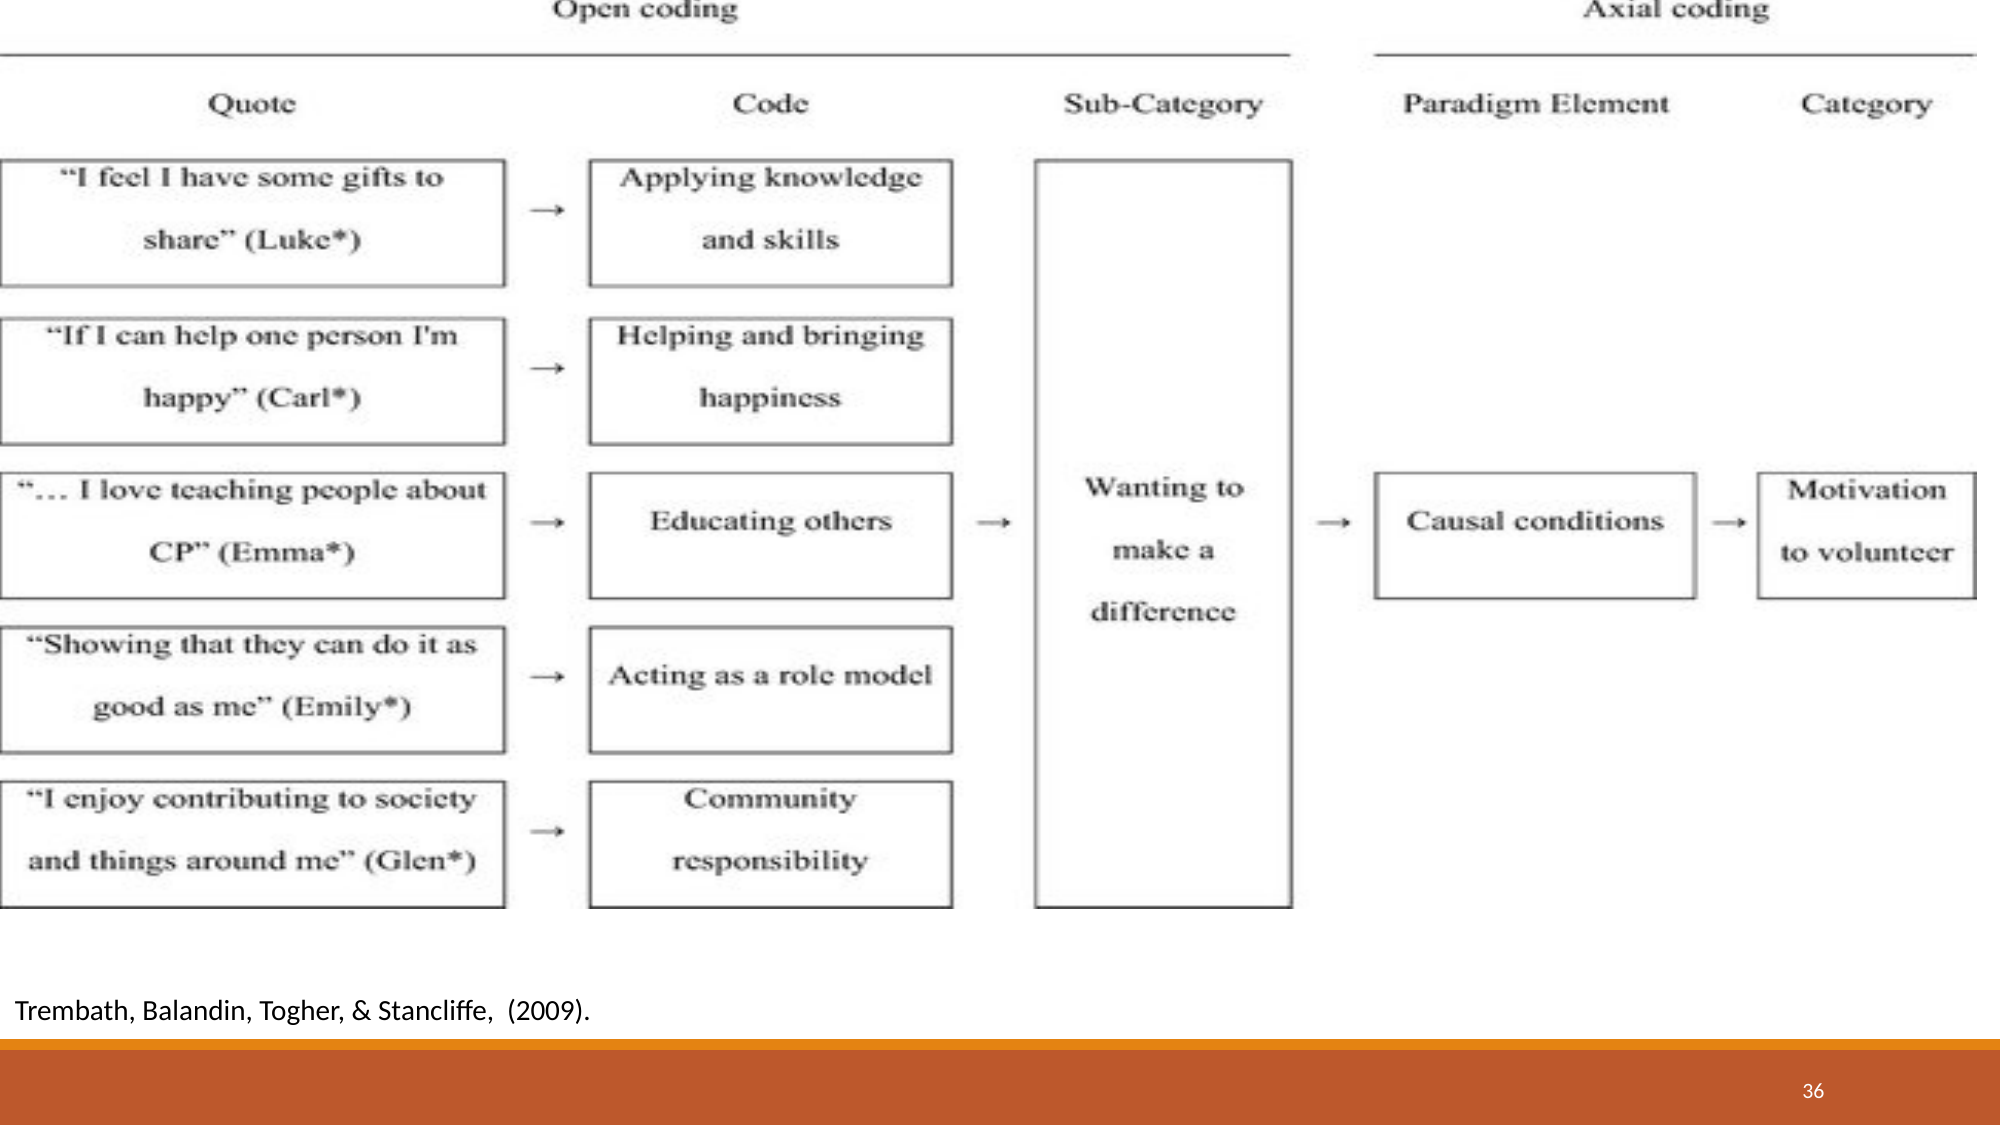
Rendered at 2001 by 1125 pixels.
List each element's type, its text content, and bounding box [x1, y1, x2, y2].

picture [0, 0, 1978, 910]
text_box Trembath, Balandin, Togher, & Stancliffe, (2009). [0, 983, 1672, 1034]
slide_number 36 [1624, 1059, 1840, 1120]
